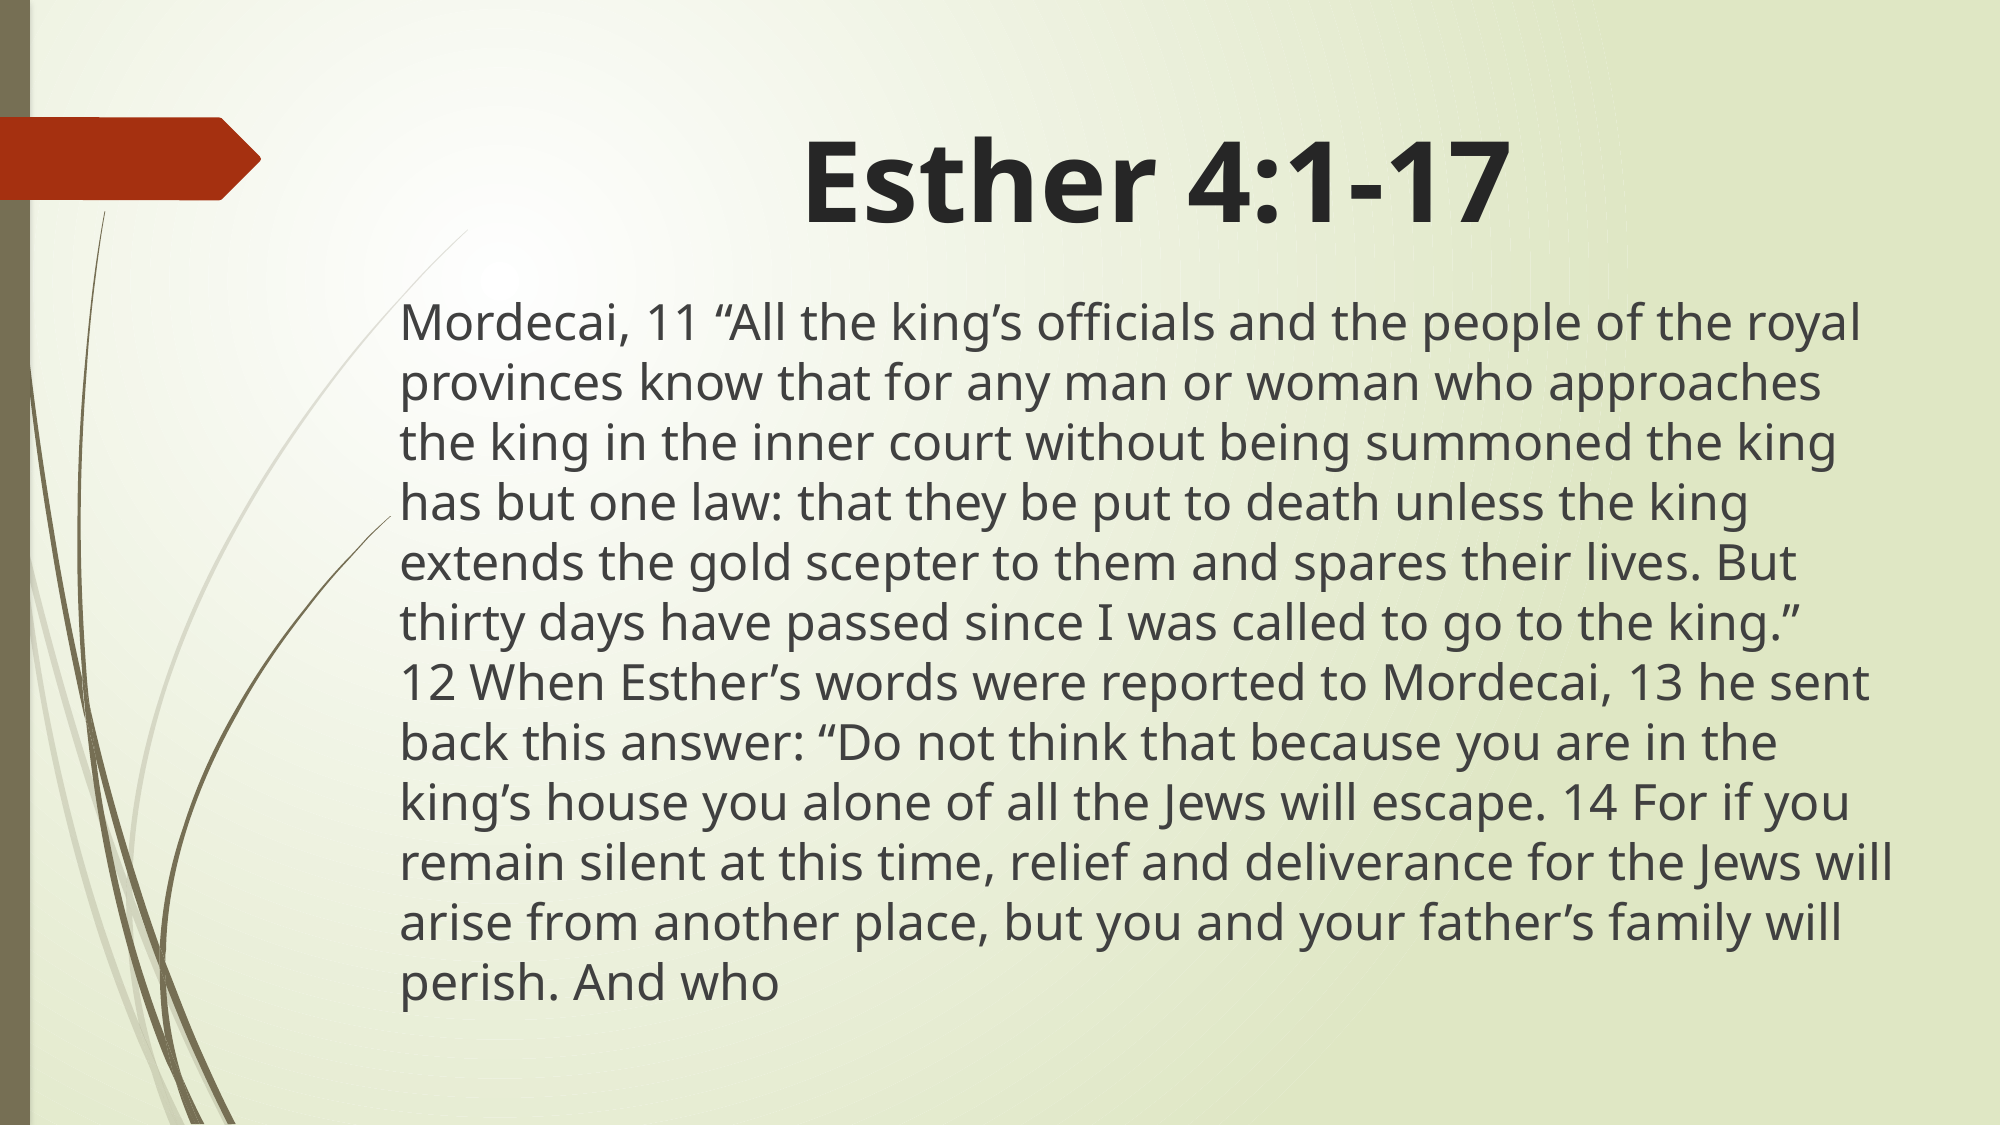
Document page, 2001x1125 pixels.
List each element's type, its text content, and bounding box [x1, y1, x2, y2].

title Esther 4:1-17 [425, 102, 1888, 282]
list Mordecai, 11 “All the king’s officials and the people of the royal provinces know that for any man or woman who approaches the king in the inner court without being summoned the king has but one law: that they be put to death unless the king extends the gold scepter to them and spares their lives. But thirty days have passed since I was called to go to the king.” 12 When Esther’s words were reported to Mordecai, 13 he sent back this answer: “Do not think that because you are in the king’s house you alone of all the Jews will escape. 14 For if you remain silent at this time, relief and deliverance for the Jews will arise from another place, but you and your father’s family will perish. And who [384, 282, 1922, 1013]
